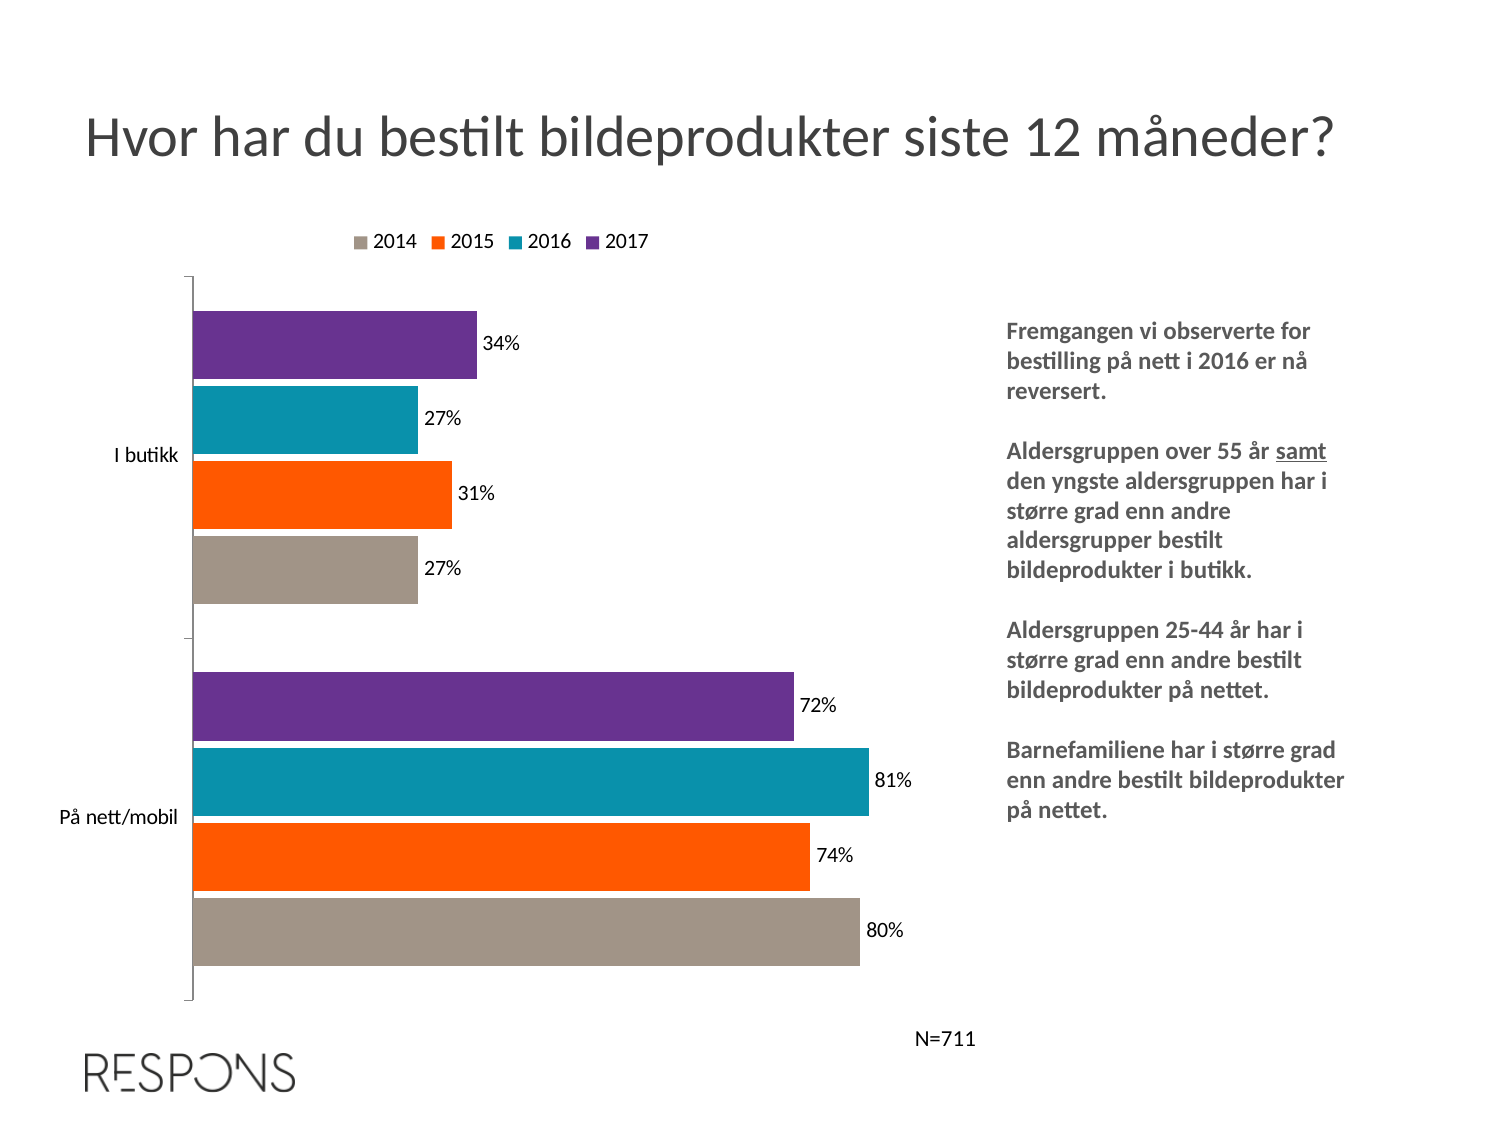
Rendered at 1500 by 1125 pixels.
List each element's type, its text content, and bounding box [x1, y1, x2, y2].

picture [85, 1053, 296, 1093]
chart [40, 213, 963, 1017]
text_box Fremgangen vi observerte for bestilling på nett i 2016 er nå reversert. Aldersgruppen over 55 år samt den yngste aldersgruppen har i større grad enn andre aldersgrupper bestilt bildeprodukter i butikk. Aldersgruppen 25-44 år har i større grad enn andre bestilt bildeprodukter på nettet. Barnefamiliene har i større grad enn andre bestilt bildeprodukter på nettet. [991, 307, 1380, 861]
text_box N=711 [900, 1016, 992, 1059]
text_box Hvor har du bestilt bildeprodukter siste 12 måneder? [70, 90, 1425, 178]
